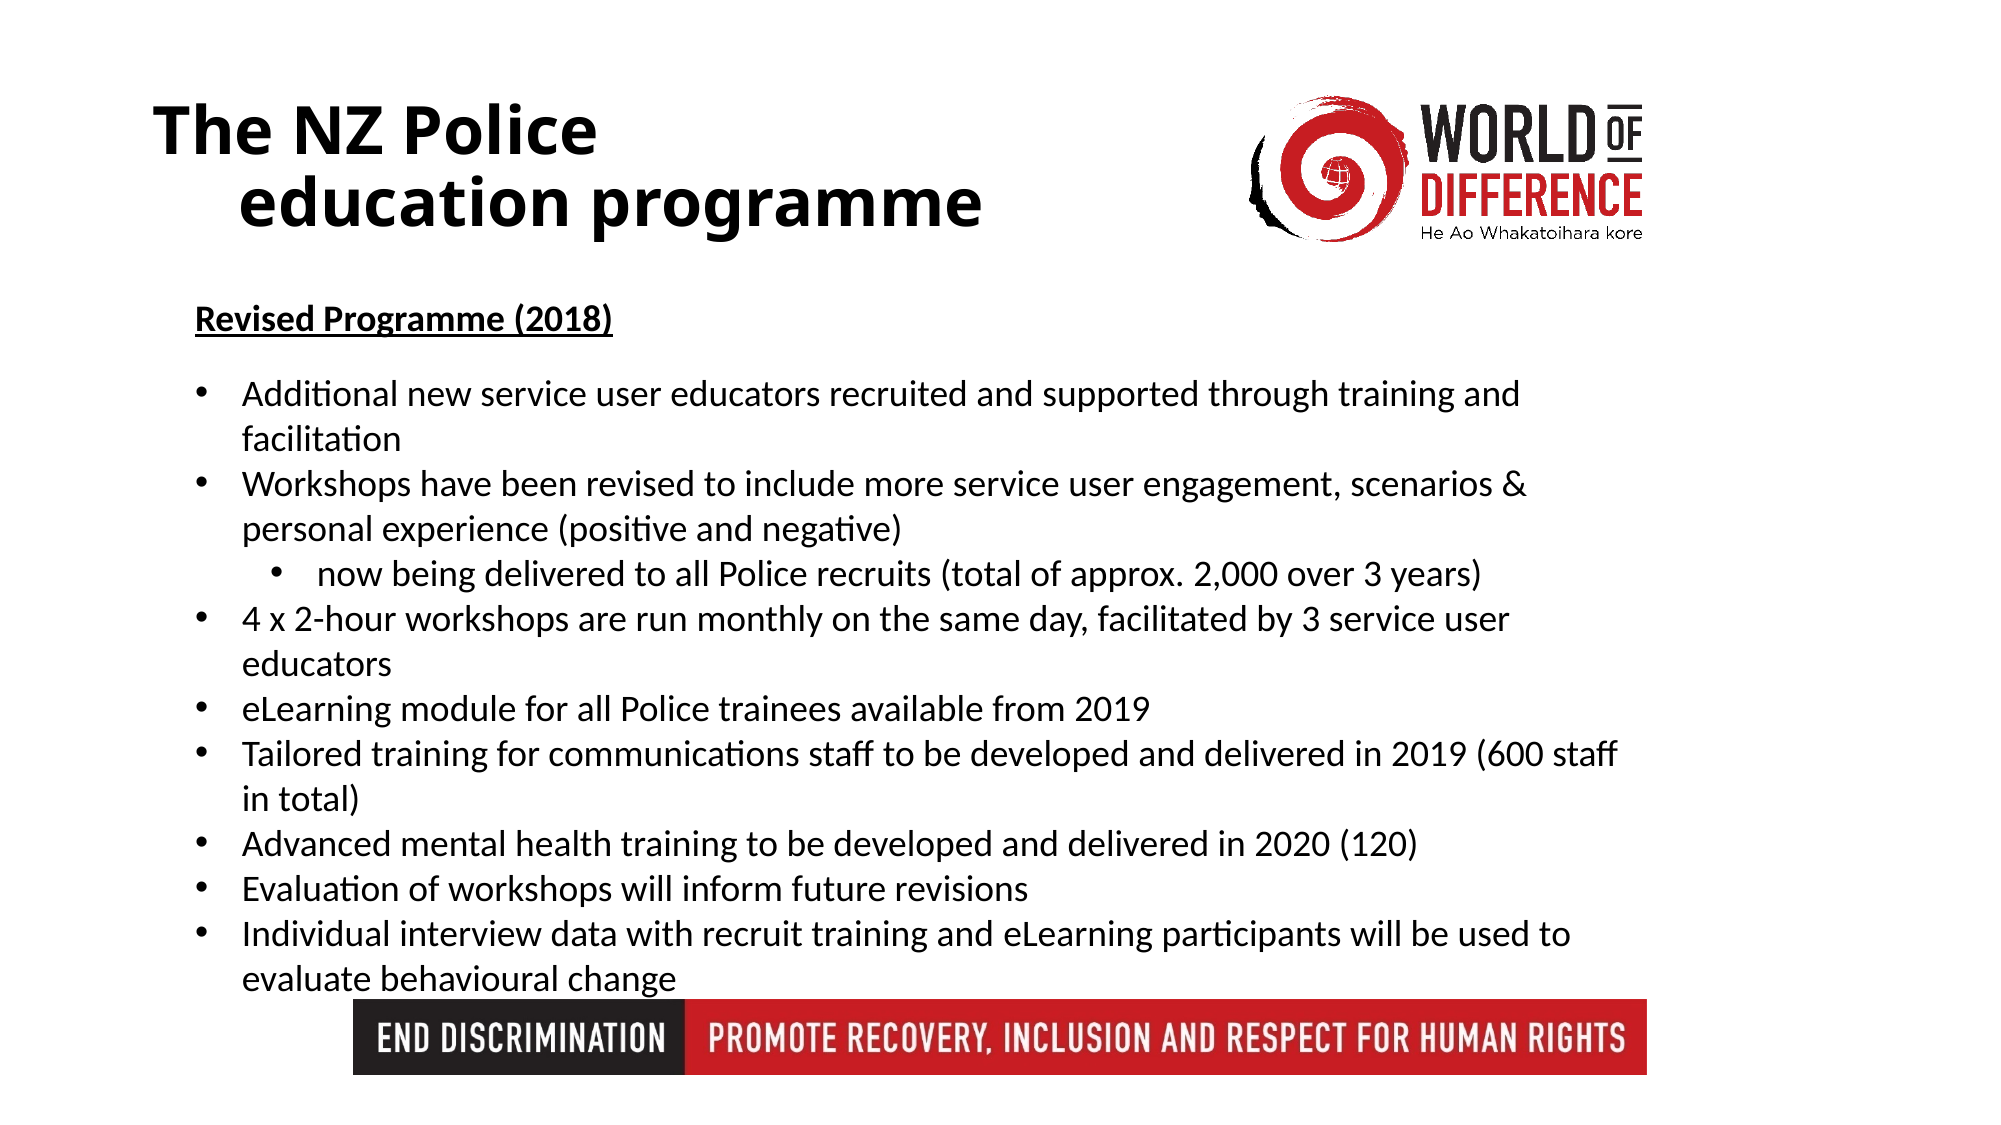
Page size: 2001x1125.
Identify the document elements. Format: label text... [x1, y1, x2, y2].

text_box Revised Programme (2018) Additional new service user educators recruited and supported through training and facilitation Workshops have been revised to include more service user engagement, scenarios & personal experience (positive and negative) now being delivered to all Police recruits (total of approx. 2,000 over 3 years) 4 x 2-hour workshops are run monthly on the same day, facilitated by 3 service user educators eLearning module for all Police trainees available from 2019 Tailored training for communications staff to be developed and delivered in 2019 (600 staff in total) Advanced mental health training to be developed and delivered in 2020 (120) Evaluation of workshops will inform future revisions Individual interview data with recruit training and eLearning participants will be used to evaluate behavioural change [180, 241, 1662, 1007]
title The NZ Police education programme [137, 59, 1863, 278]
picture [353, 999, 1647, 1075]
picture [1249, 95, 1642, 242]
